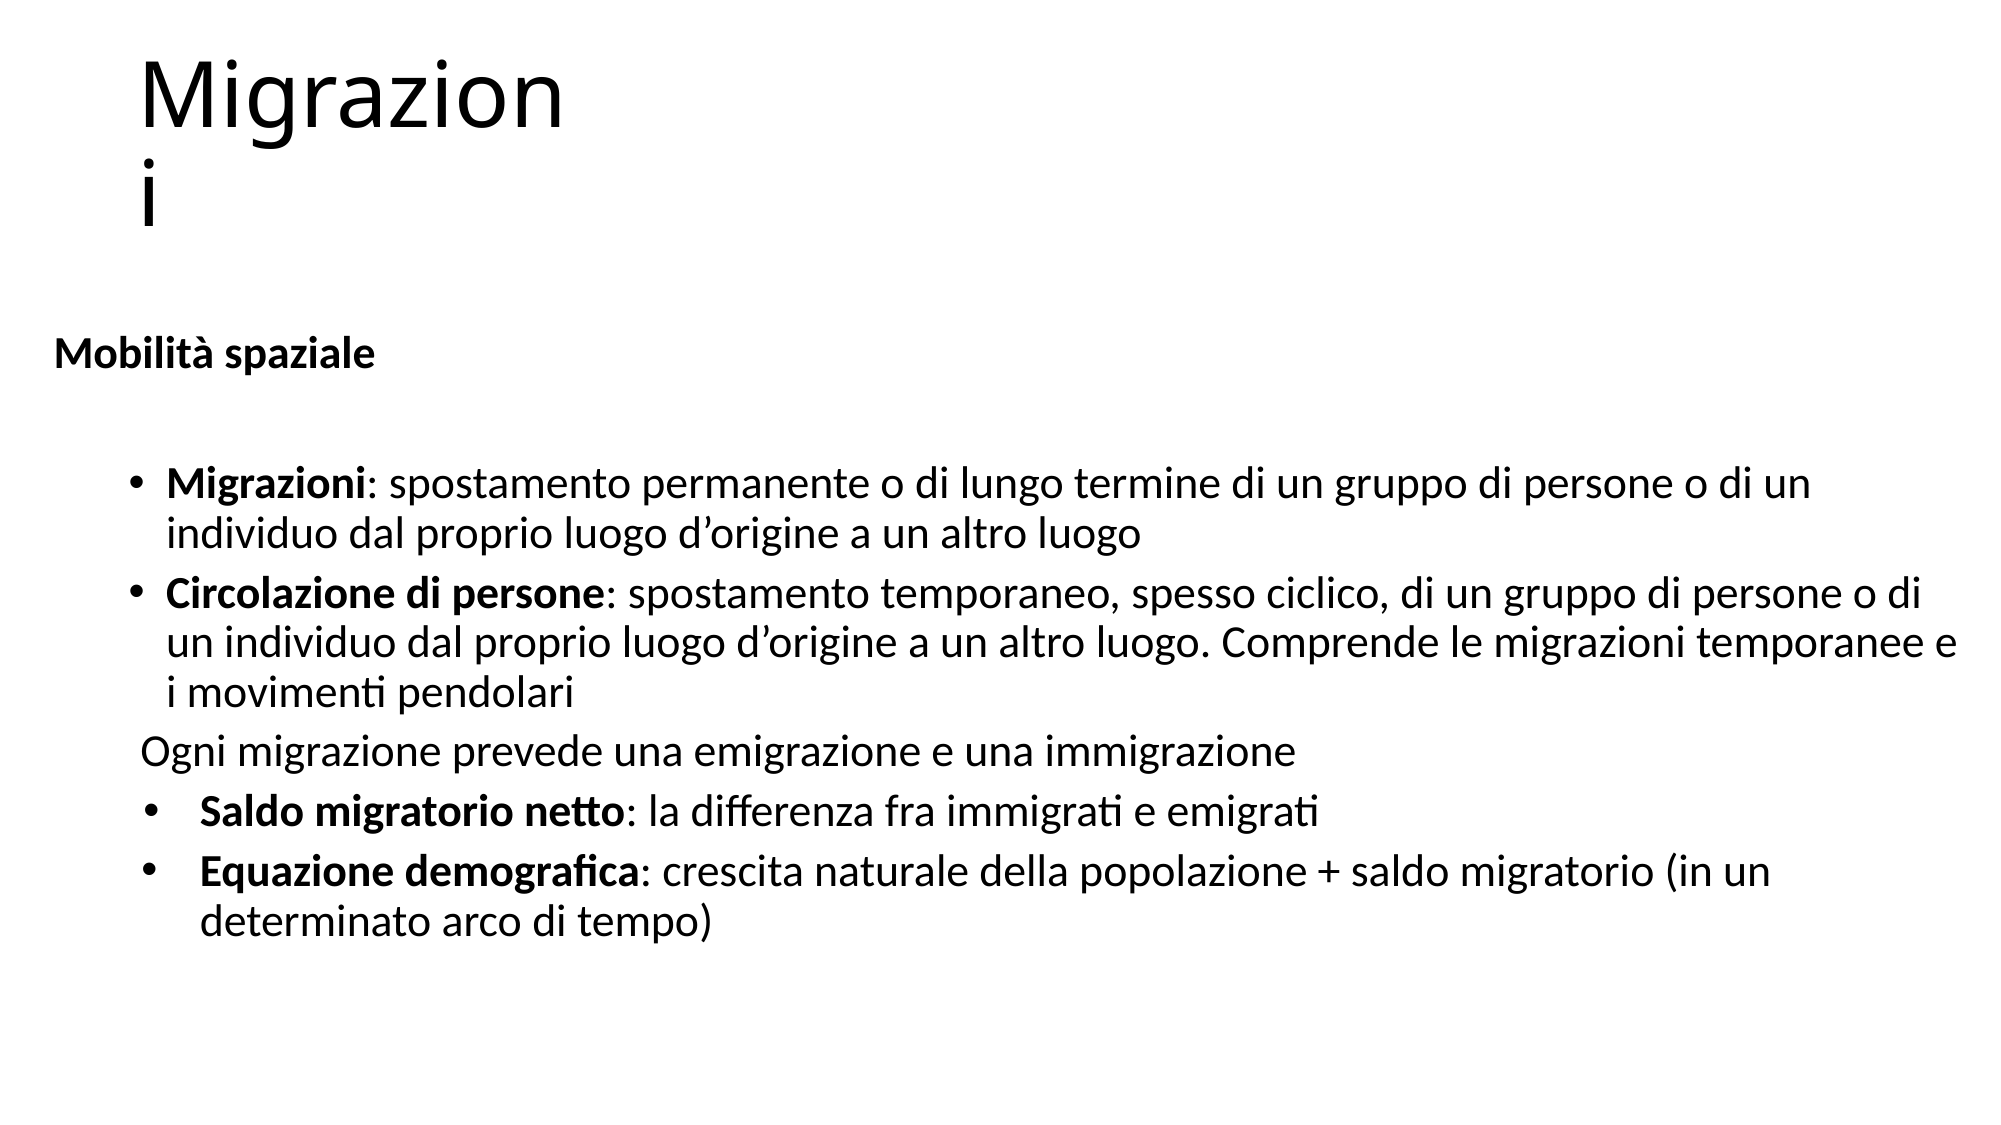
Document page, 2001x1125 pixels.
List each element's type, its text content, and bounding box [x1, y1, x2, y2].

title Migrazioni [122, 80, 605, 214]
list Mobilità spaziale Migrazioni: spostamento permanente o di lungo termine di un gruppo di persone o di un individuo dal proprio luogo d’origine a un altro luogo Circolazione di persone: spostamento temporaneo, spesso ciclico, di un gruppo di persone o di un individuo dal proprio luogo d’origine a un altro luogo. Comprende le migrazioni temporanee e i movimenti pendolari Ogni migrazione prevede una emigrazione e una immigrazione Saldo migratorio netto: la differenza fra immigrati e emigrati Equazione demografica: crescita naturale della popolazione + saldo migratorio (in un determinato arco di tempo) [38, 321, 1981, 1089]
